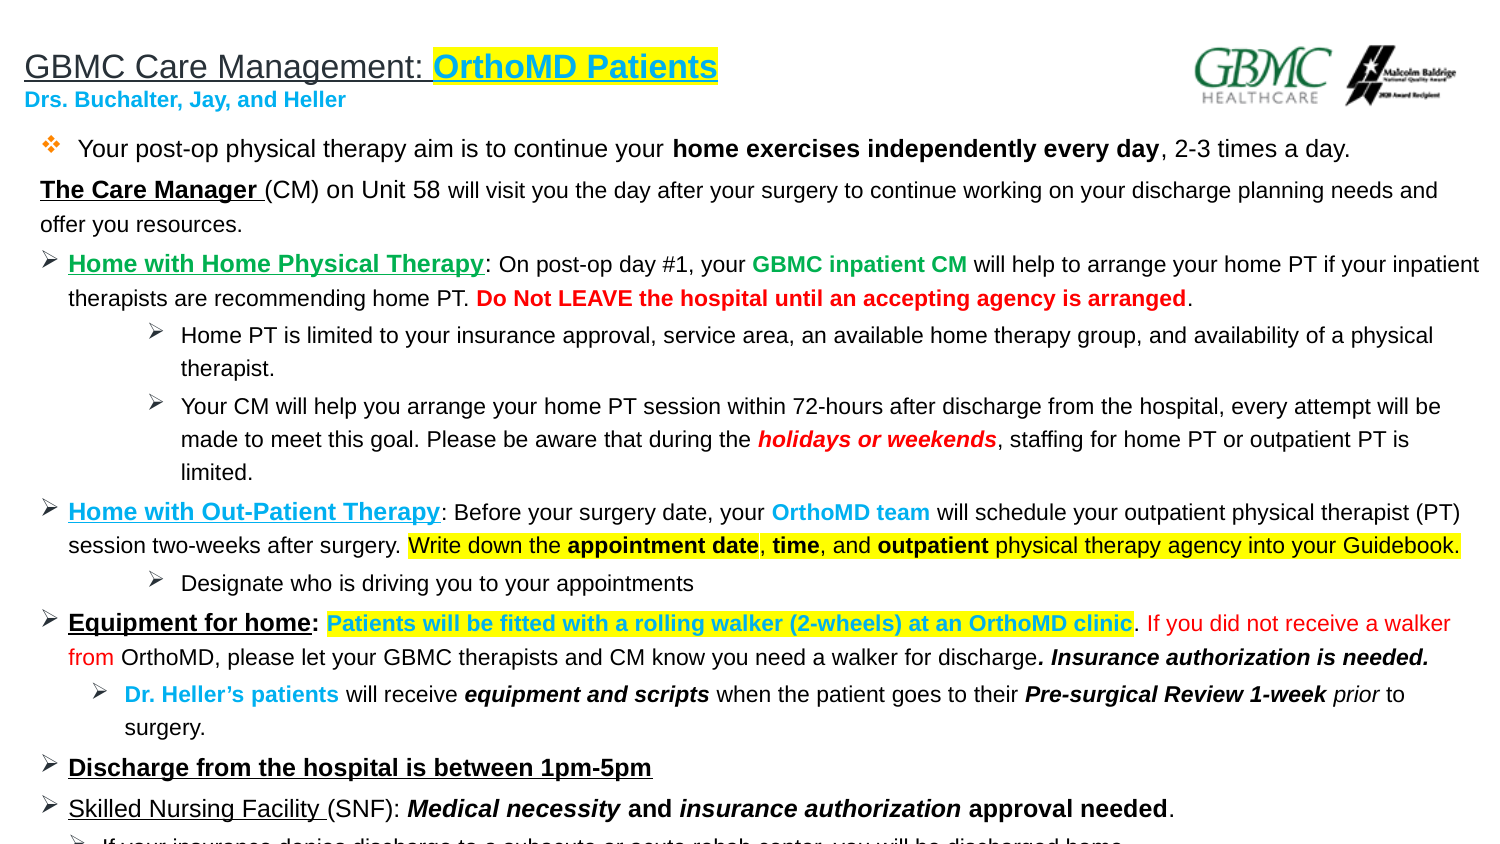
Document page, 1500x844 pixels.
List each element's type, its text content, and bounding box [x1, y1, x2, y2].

title GBMC Care Management: OrthoMD Patients Drs. Buchalter, Jay, and Heller [9, 36, 1500, 120]
list Your post-op physical therapy aim is to continue your home exercises independently every day, 2-3 times a day. The Care Manager (CM) on Unit 58 will visit you the day after your surgery to continue working on your discharge planning needs and offer you resources. Home with Home Physical Therapy: On post-op day #1, your GBMC inpatient CM will help to arrange your home PT if your inpatient therapists are recommending home PT. Do Not LEAVE the hospital until an accepting agency is arranged. Home PT is limited to your insurance approval, service area, an available home therapy group, and availability of a physical therapist. Your CM will help you arrange your home PT session within 72-hours after discharge from the hospital, every attempt will be made to meet this goal. Please be aware that during the holidays or weekends, staffing for home PT or outpatient PT is limited. Home with Out-Patient Therapy: Before your surgery date, your OrthoMD team will schedule your outpatient physical therapist (PT) session two-weeks after surgery. Write down the appointment date, time, and outpatient physical therapy agency into your Guidebook. Designate who is driving you to your appointments Equipment for home: Patients will be fitted with a rolling walker (2-wheels) at an OrthoMD clinic. If you did not receive a walker from OrthoMD, please let your GBMC therapists and CM know you need a walker for discharge. Insurance authorization is needed. Dr. Heller’s patients will receive equipment and scripts when the patient goes to their Pre-surgical Review 1-week prior to surgery. Discharge from the hospital is between 1pm-5pm Skilled Nursing Facility (SNF): Medical necessity and insurance authorization approval needed. If your insurance denies discharge to a subacute or acute rehab center, you will be discharged home. [25, 119, 1500, 844]
